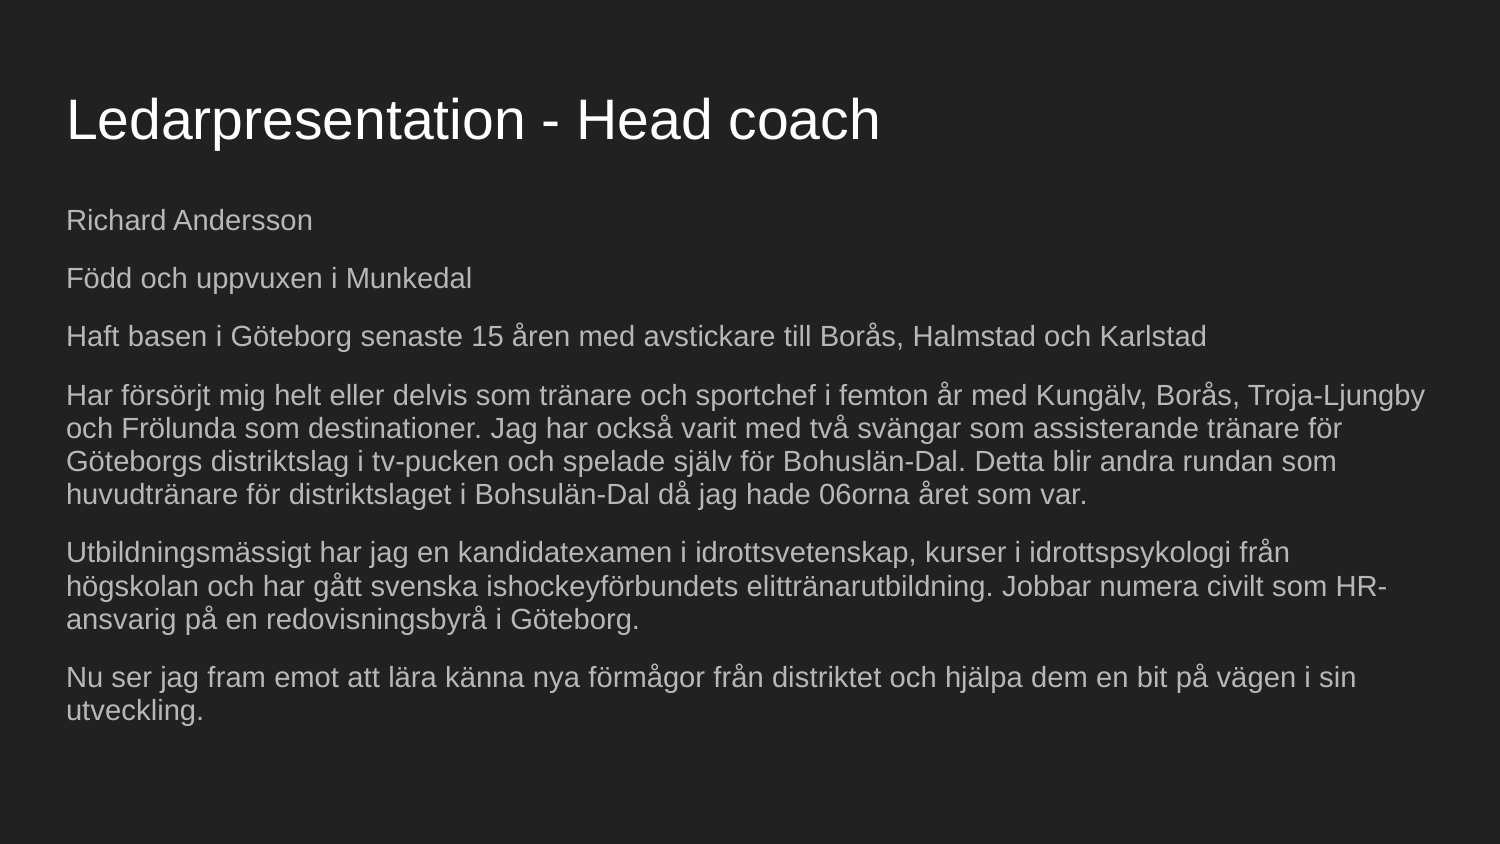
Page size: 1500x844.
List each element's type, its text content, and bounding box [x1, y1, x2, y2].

list Richard Andersson Född och uppvuxen i Munkedal Haft basen i Göteborg senaste 15 åren med avstickare till Borås, Halmstad och Karlstad Har försörjt mig helt eller delvis som tränare och sportchef i femton år med Kungälv, Borås, Troja-Ljungby och Frölunda som destinationer. Jag har också varit med två svängar som assisterande tränare för Göteborgs distriktslag i tv-pucken och spelade själv för Bohuslän-Dal. Detta blir andra rundan som huvudtränare för distriktslaget i Bohsulän-Dal då jag hade 06orna året som var. Utbildningsmässigt har jag en kandidatexamen i idrottsvetenskap, kurser i idrottspsykologi från högskolan och har gått svenska ishockeyförbundets elittränarutbildning. Jobbar numera civilt som HR-ansvarig på en redovisningsbyrå i Göteborg. Nu ser jag fram emot att lära känna nya förmågor från distriktet och hjälpa dem en bit på vägen i sin utveckling. [51, 189, 1449, 750]
title Ledarpresentation - Head coach [51, 72, 1449, 167]
